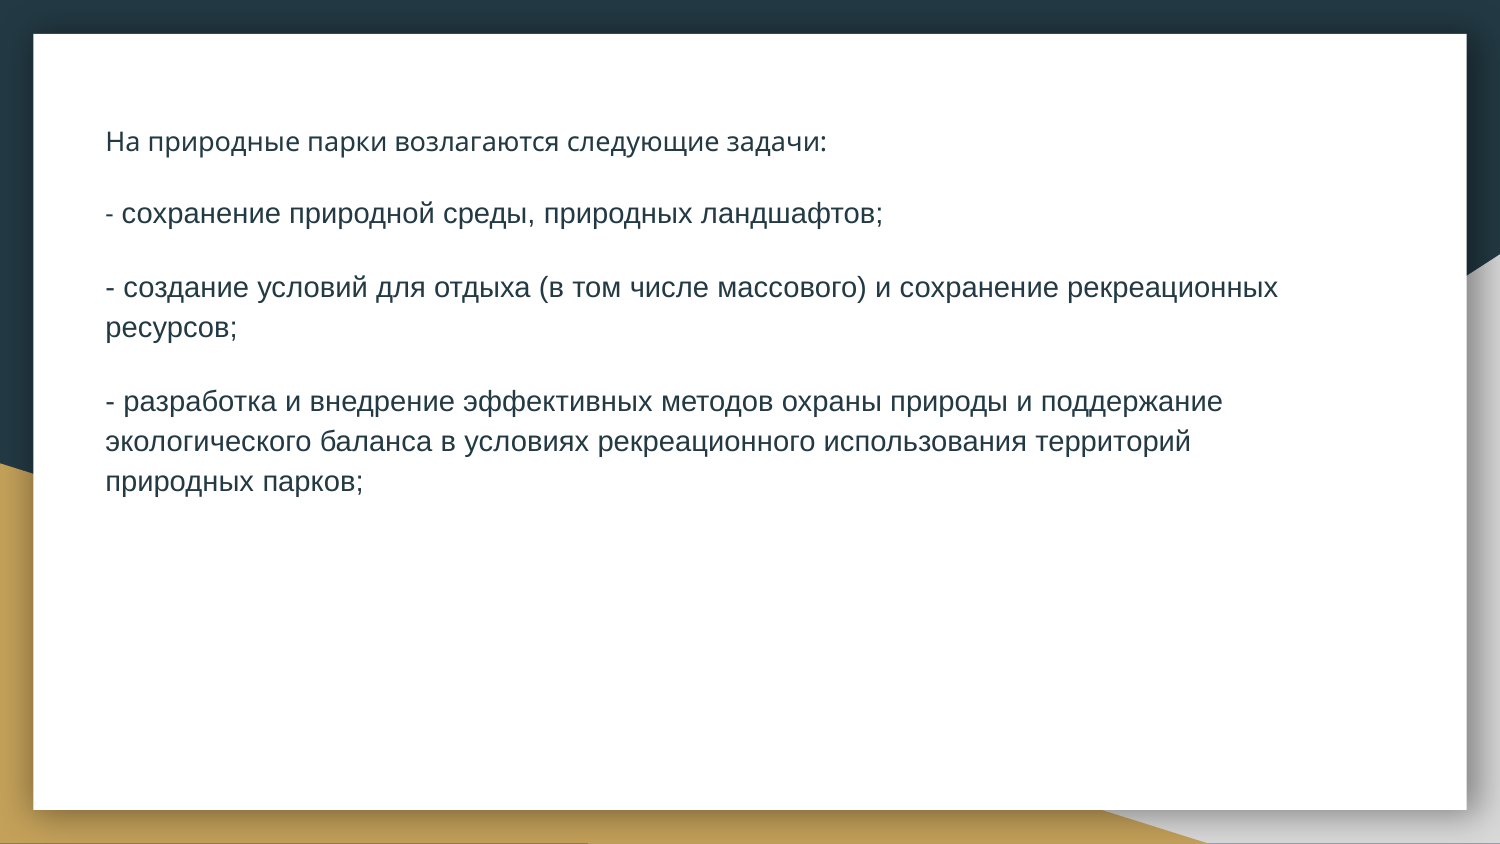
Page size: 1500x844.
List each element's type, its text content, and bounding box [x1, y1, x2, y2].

list На природные парки возлагаются следующие задачи: - сохранение природной среды, природных ландшафтов; - создание условий для отдыха (в том числе массового) и сохранение рекреационных ресурсов; - разработка и внедрение эффективных методов охраны природы и поддержание экологического баланса в условиях рекреационного использования территорий природных парков; [90, 104, 1358, 506]
